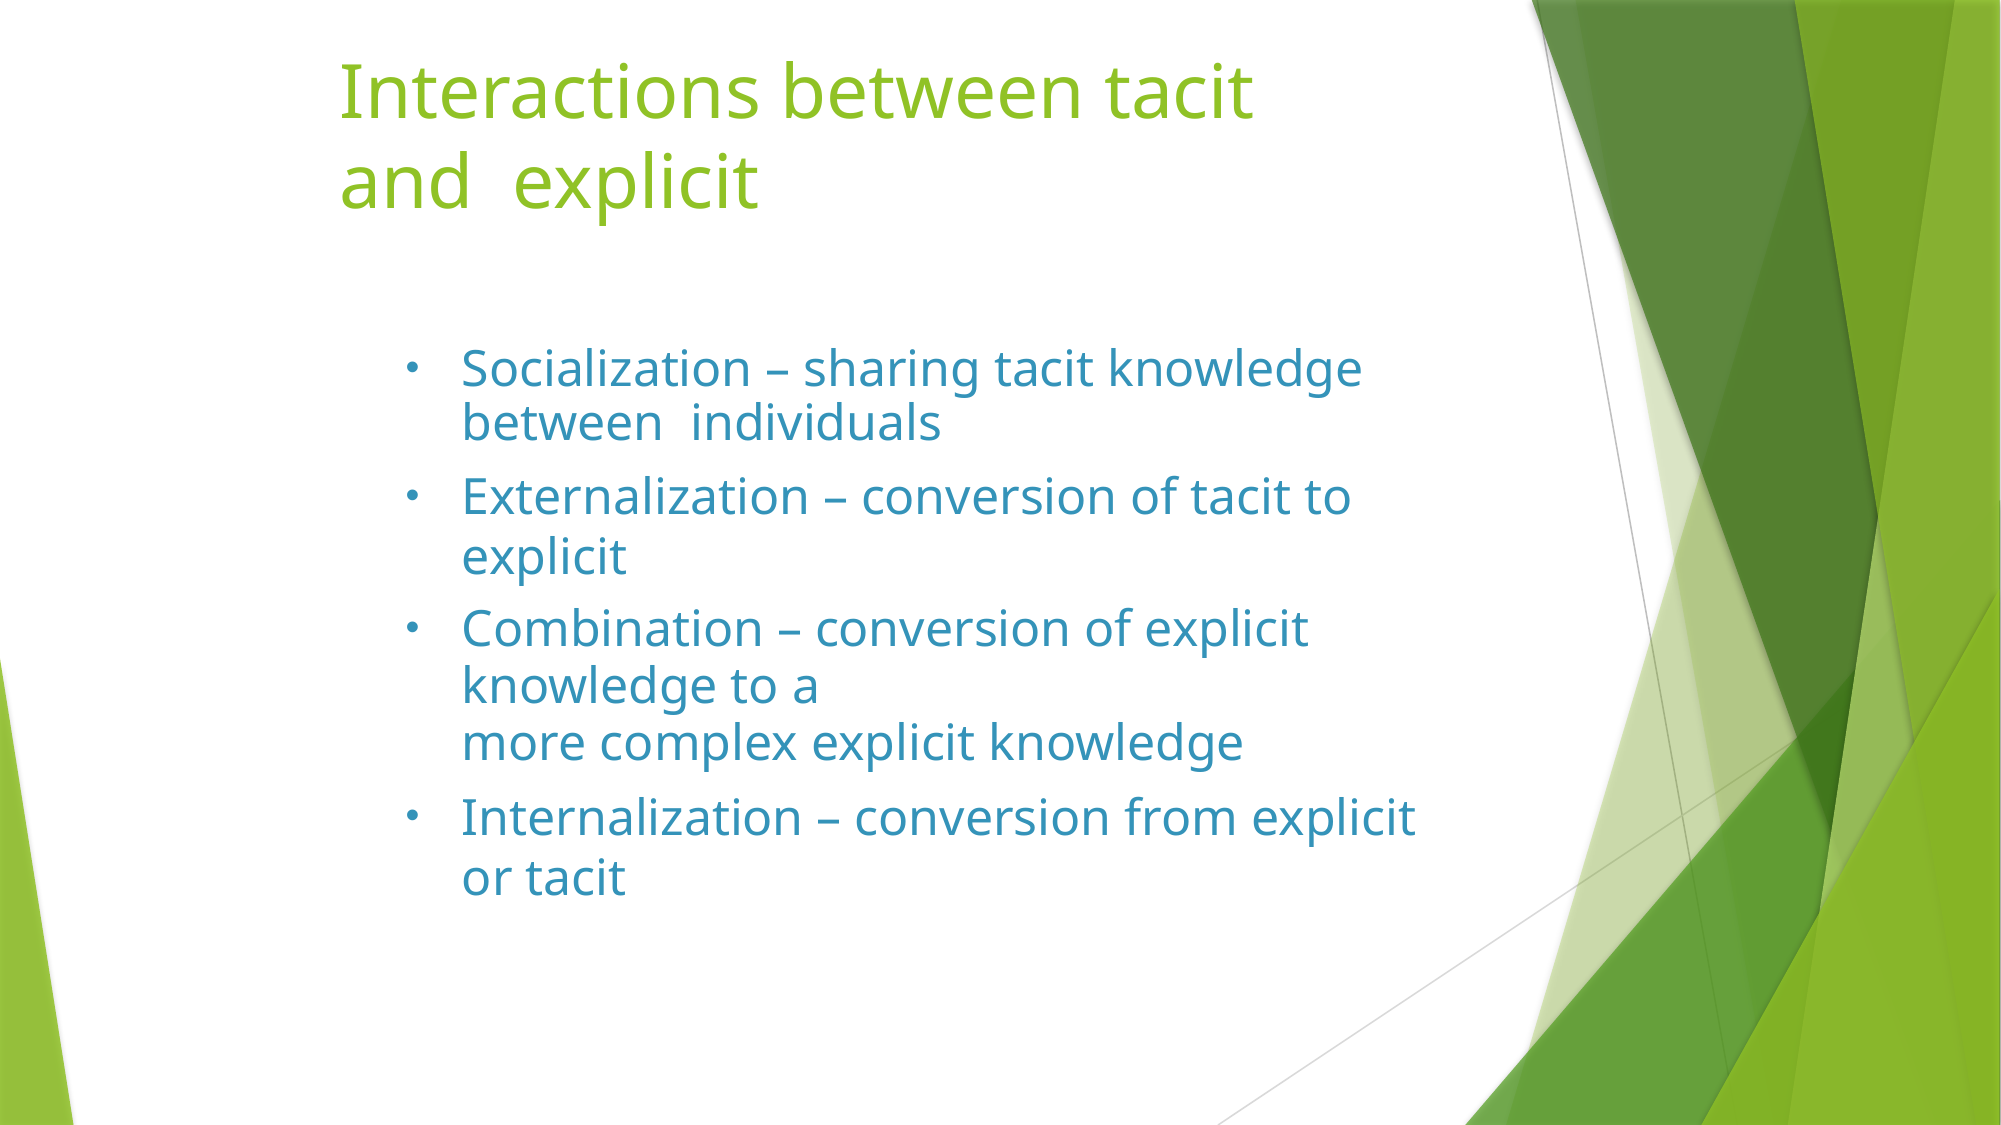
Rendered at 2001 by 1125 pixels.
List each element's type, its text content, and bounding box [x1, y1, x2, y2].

text_box Socialization – sharing tacit knowledge between individuals Externalization – conversion of tacit to explicit Combination – conversion of explicit knowledge to a more complex explicit knowledge Internalization – conversion from explicit or tacit [403, 333, 1539, 906]
title Interactions between tacit and explicit [337, 30, 1388, 232]
